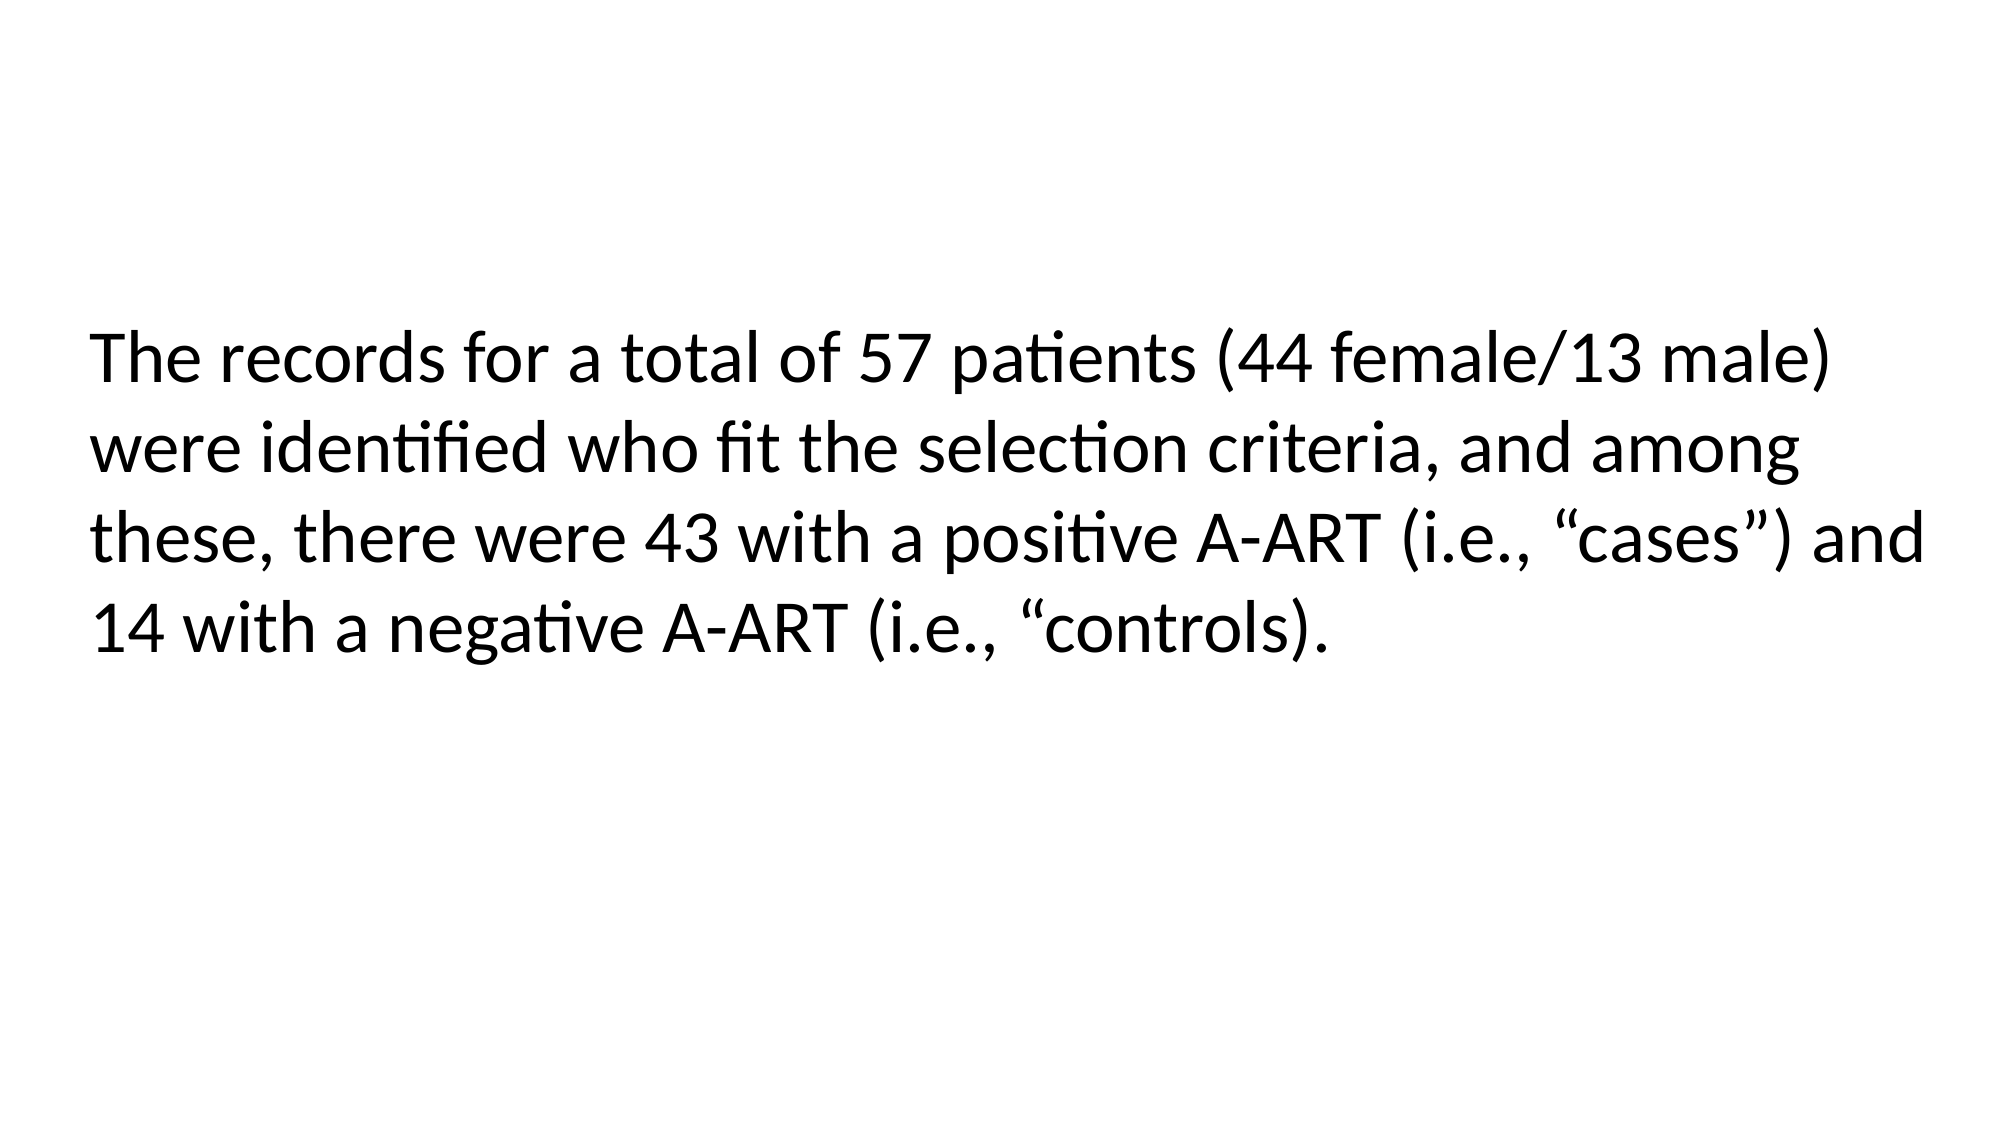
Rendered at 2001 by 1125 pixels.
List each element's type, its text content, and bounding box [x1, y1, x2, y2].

text_box The records for a total of 57 patients (44 female/13 male) were identified who fit the selection criteria, and among these, there were 43 with a positive A-ART (i.e., “cases”) and 14 with a negative A-ART (i.e., “controls). [75, 299, 1965, 745]
